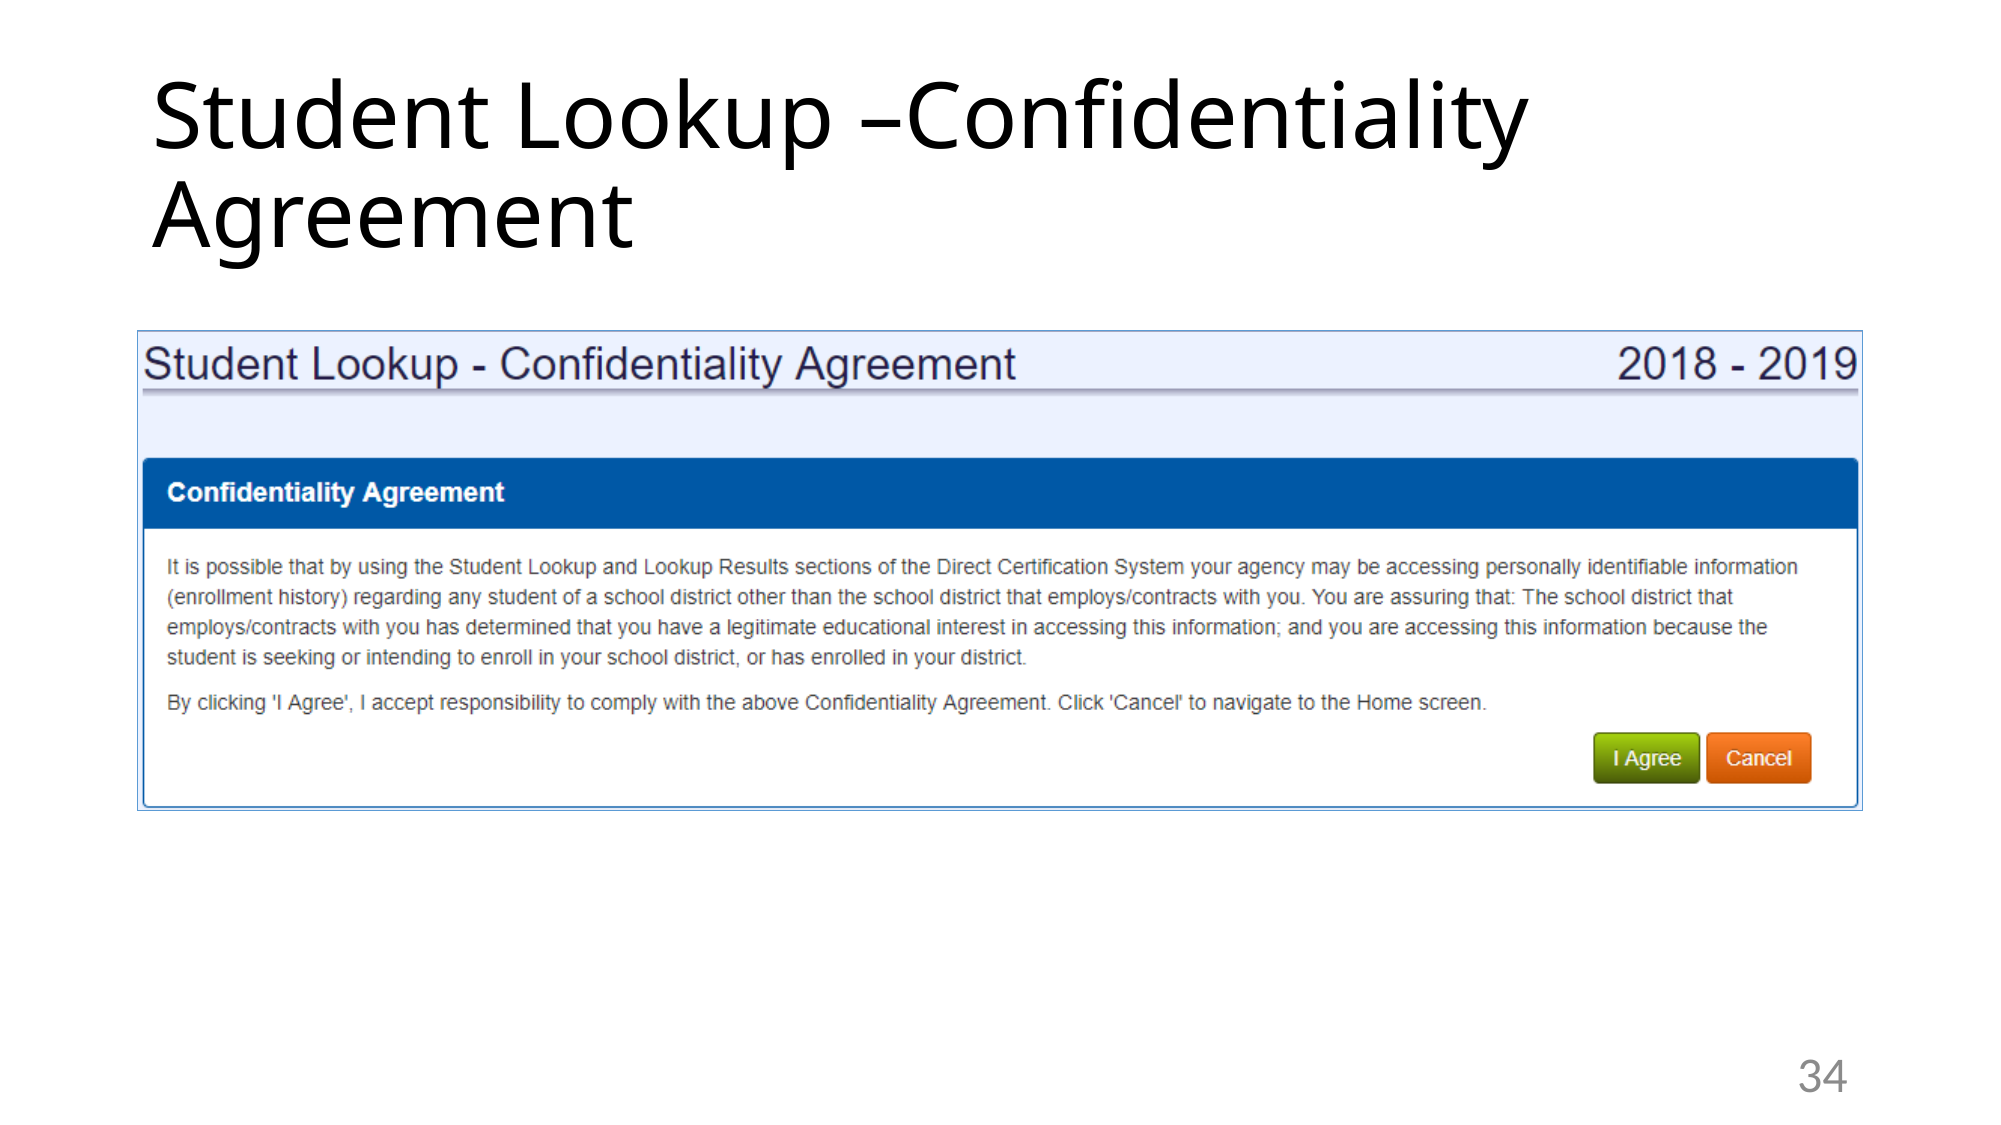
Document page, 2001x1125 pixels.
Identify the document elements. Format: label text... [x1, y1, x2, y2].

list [137, 330, 1863, 811]
slide_number 34 [1412, 1042, 1863, 1103]
title Student Lookup –Confidentiality Agreement [137, 59, 1863, 278]
